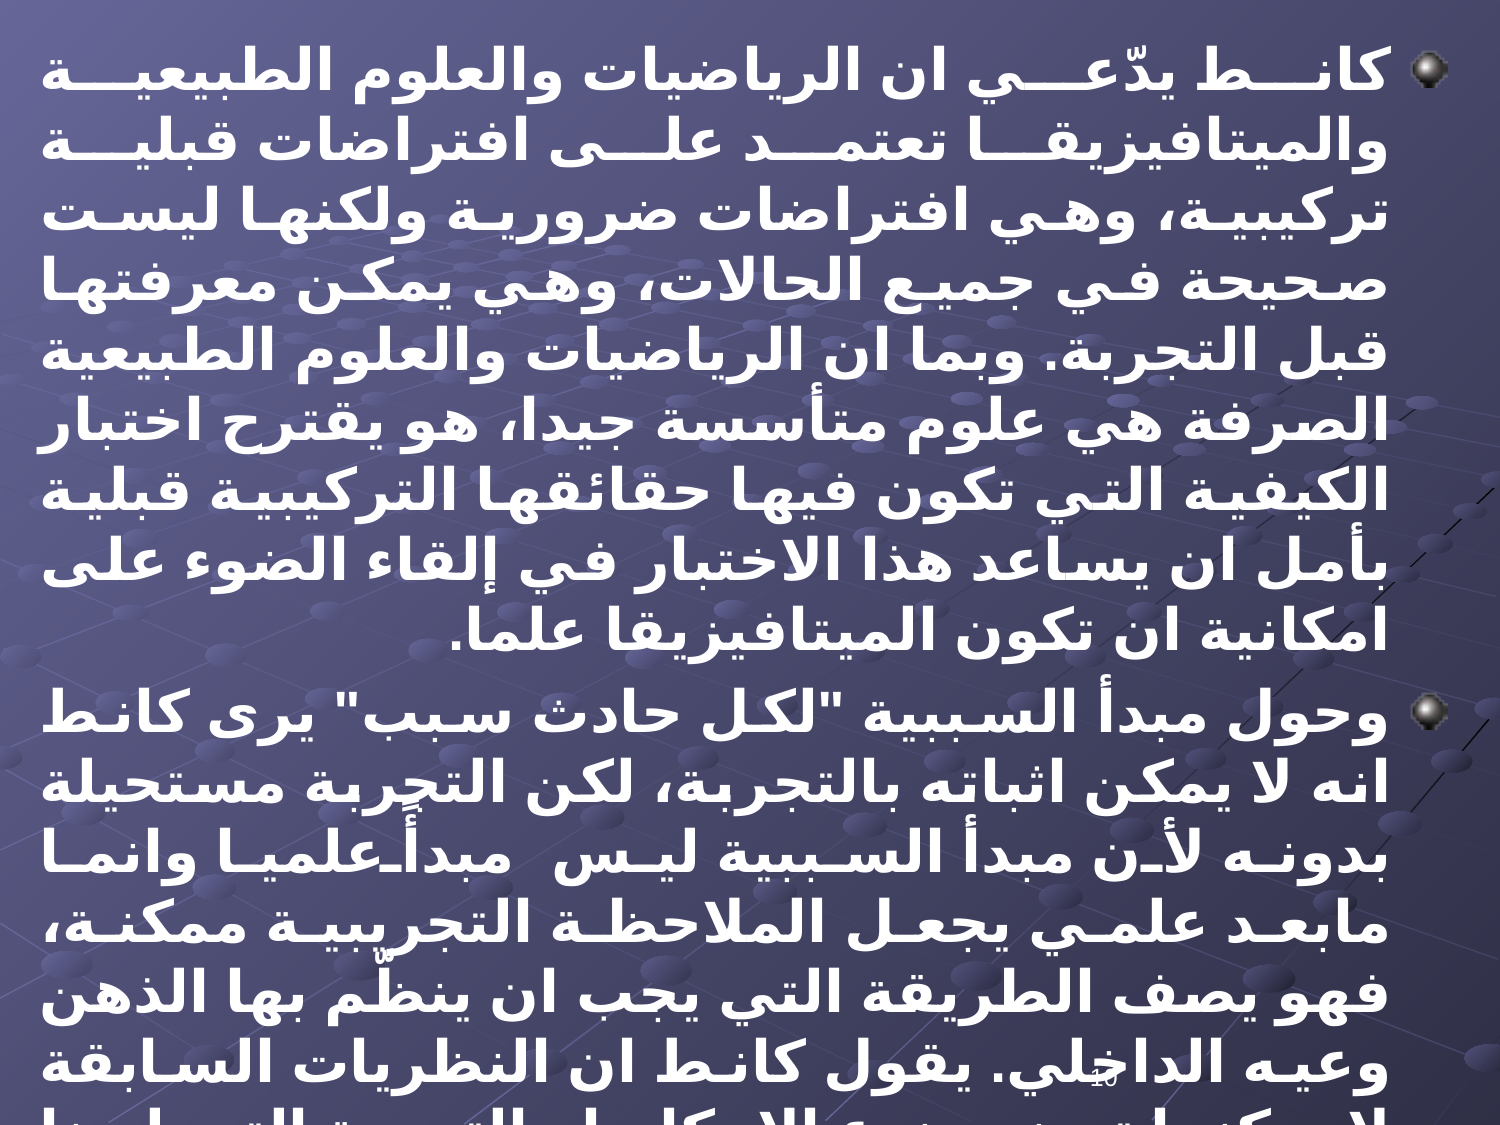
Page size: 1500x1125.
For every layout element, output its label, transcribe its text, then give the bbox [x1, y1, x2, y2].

slide_number 10 [1074, 1024, 1425, 1100]
picture [1406, 46, 1448, 88]
picture [1406, 688, 1448, 730]
list كانط يدّعي ان الرياضيات والعلوم الطبيعية والميتافيزيقا تعتمد على افتراضات قبلية تركيبية، وهي افتراضات ضرورية ولكنها ليست صحيحة في جميع الحالات، وهي يمكن معرفتها قبل التجربة. وبما ان الرياضيات والعلوم الطبيعية الصرفة هي علوم متأسسة جيدا، هو يقترح اختبار الكيفية التي تكون فيها حقائقها التركيبية قبلية بأمل ان يساعد هذا الاختبار في إلقاء الضوء على امكانية ان تكون الميتافيزيقا علما. وحول مبدأ السببية "لكل حادث سبب" يرى كانط انه لا يمكن اثباته بالتجربة، لكن التجربة مستحيلة بدونه لأن مبدأ السببية ليس مبدأً علميا وانما مابعد علمي يجعل الملاحظة التجريبية ممكنة، فهو يصف الطريقة التي يجب ان ينظّم بها الذهن وعيه الداخلي. يقول كانط ان النظريات السابقة لا يمكنها توضيح نوع الاحكام او التجربة التي لدينا لأن تلك النظريات اهتمت فقط بنتائج تفاعل الذهن مع العالم وليس بطبيعة مساهمات الذهن. ابتكار كانط هو توظيف ما يسميه بالحجة المفاهيمية لإثبات الادعاءات القبلية التركيبية، وهي الادعاءات التي تعطي الامكانية والشرعية للميتافيزيقا. [24, 24, 1463, 1075]
